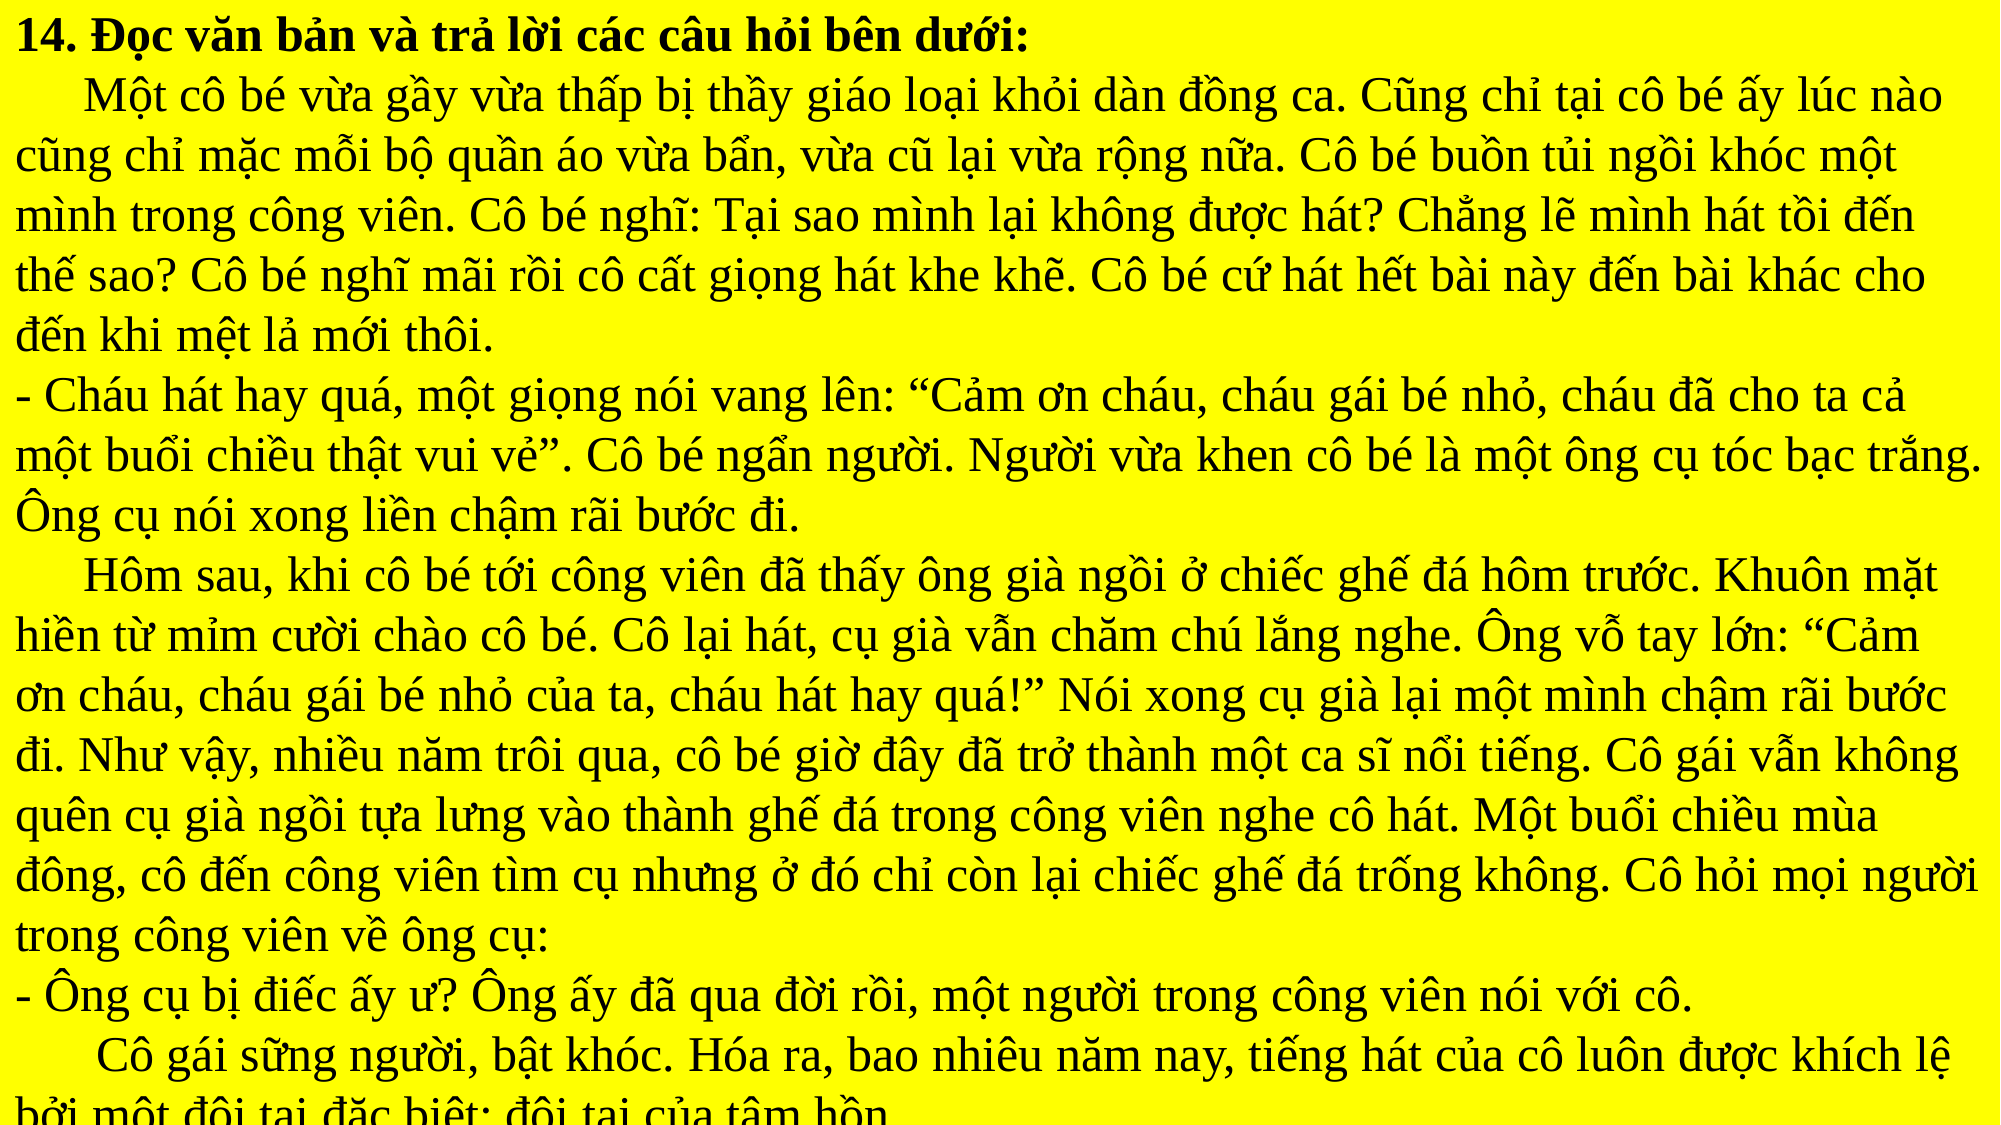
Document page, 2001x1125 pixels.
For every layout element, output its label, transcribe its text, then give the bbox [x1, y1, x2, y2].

text_box 14. Đọc văn bản và trả lời các câu hỏi bên dưới: Một cô bé vừa gầy vừa thấp bị thầy giáo loại khỏi dàn đồng ca. Cũng chỉ tại cô bé ấy lúc nào cũng chỉ mặc mỗi bộ quần áo vừa bẩn, vừa cũ lại vừa rộng nữa. Cô bé buồn tủi ngồi khóc một mình trong công viên. Cô bé nghĩ: Tại sao mình lại không được hát? Chẳng lẽ mình hát tồi đến thế sao? Cô bé nghĩ mãi rồi cô cất giọng hát khe khẽ. Cô bé cứ hát hết bài này đến bài khác cho đến khi mệt lả mới thôi. - Cháu hát hay quá, một giọng nói vang lên: “Cảm ơn cháu, cháu gái bé nhỏ, cháu đã cho ta cả một buổi chiều thật vui vẻ”. Cô bé ngẩn người. Người vừa khen cô bé là một ông cụ tóc bạc trắng. Ông cụ nói xong liền chậm rãi bước đi. Hôm sau, khi cô bé tới công viên đã thấy ông già ngồi ở chiếc ghế đá hôm trước. Khuôn mặt hiền từ mỉm cười chào cô bé. Cô lại hát, cụ già vẫn chăm chú lắng nghe. Ông vỗ tay lớn: “Cảm ơn cháu, cháu gái bé nhỏ của ta, cháu hát hay quá!” Nói xong cụ già lại một mình chậm rãi bước đi. Như vậy, nhiều năm trôi qua, cô bé giờ đây đã trở thành một ca sĩ nổi tiếng. Cô gái vẫn không quên cụ già ngồi tựa lưng vào thành ghế đá trong công viên nghe cô hát. Một buổi chiều mùa đông, cô đến công viên tìm cụ nhưng ở đó chỉ còn lại chiếc ghế đá trống không. Cô hỏi mọi người trong công viên về ông cụ: - Ông cụ bị điếc ấy ư? Ông ấy đã qua đời rồi, một người trong công viên nói với cô. Cô gái sững người, bật khóc. Hóa ra, bao nhiêu năm nay, tiếng hát của cô luôn được khích lệ bởi một đôi tai đặc biệt: đôi tai của tâm hồn. [0, 0, 2000, 1125]
